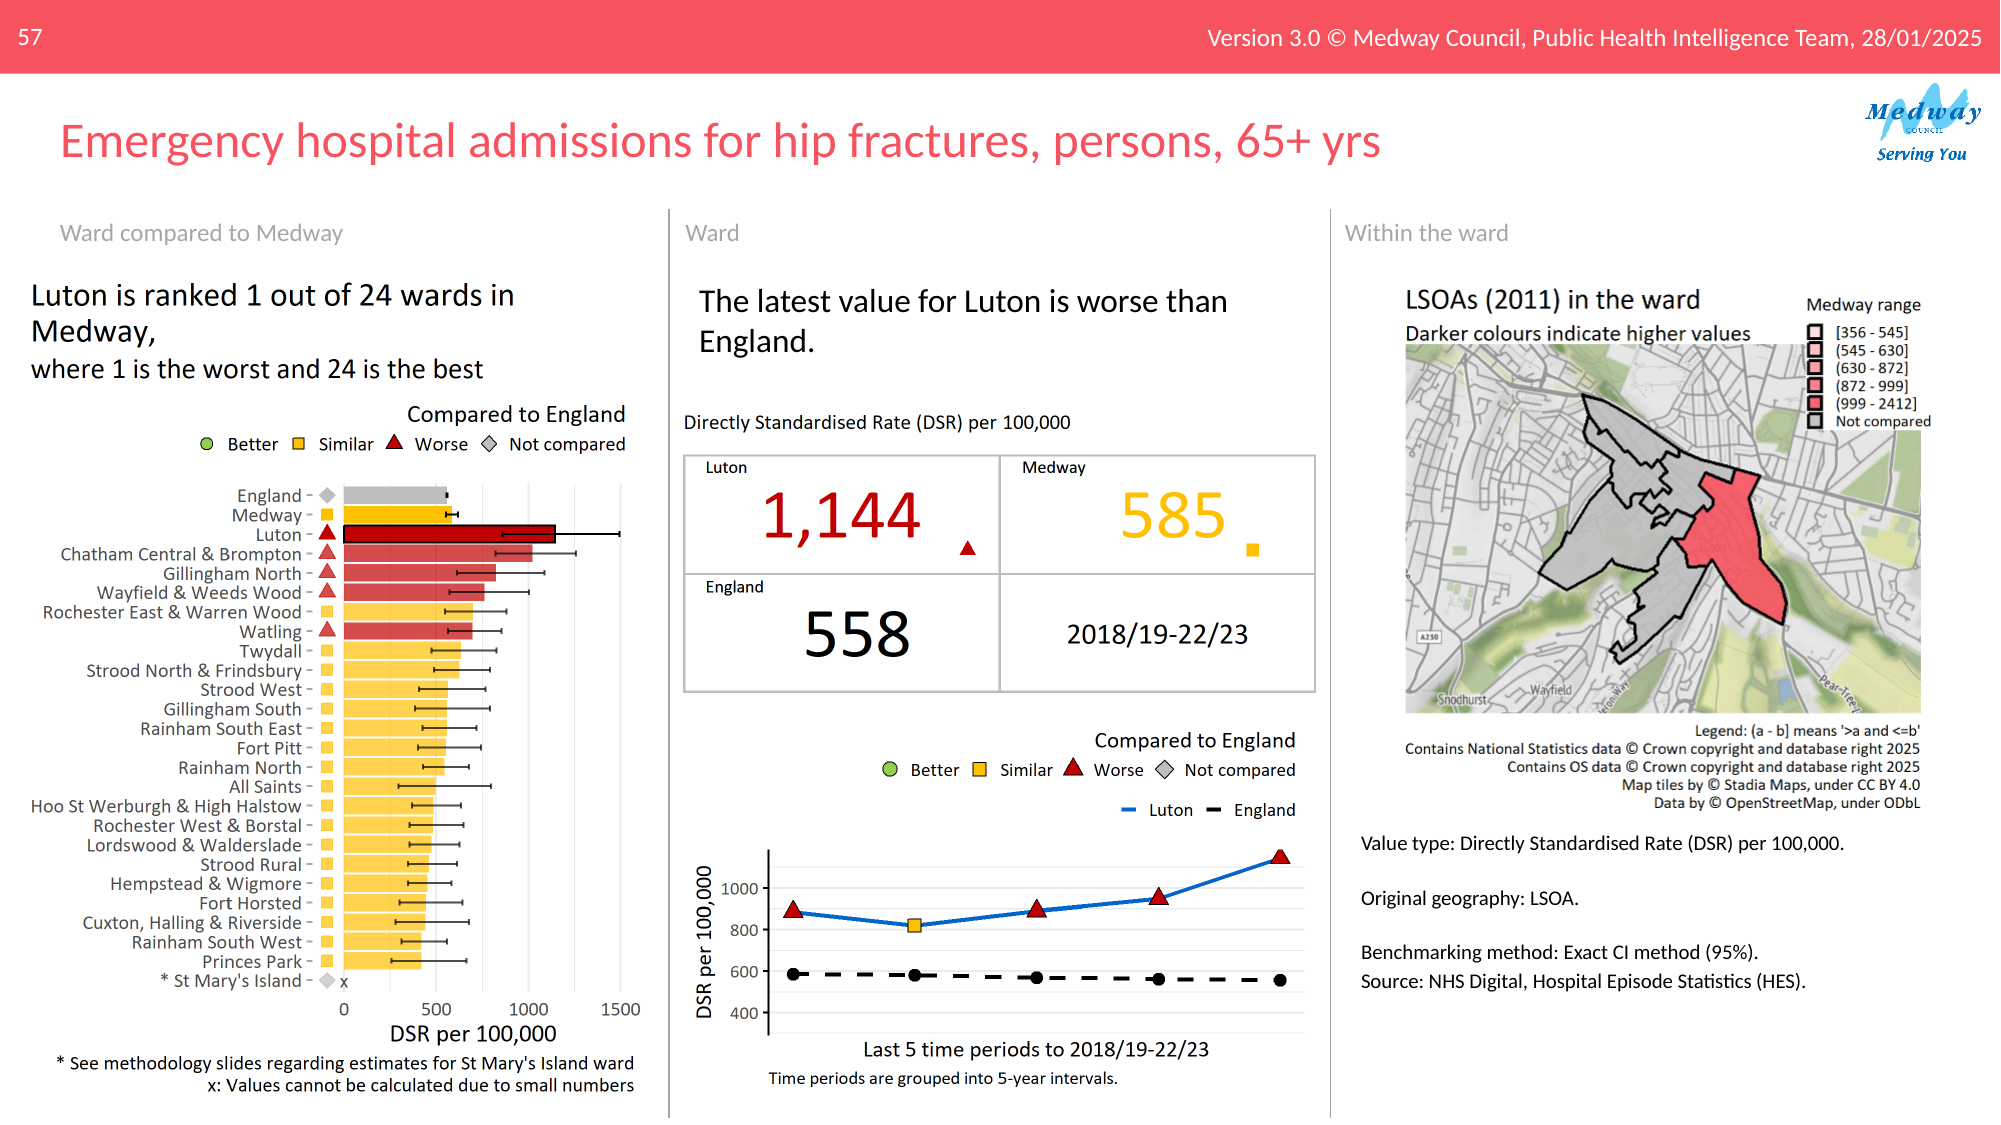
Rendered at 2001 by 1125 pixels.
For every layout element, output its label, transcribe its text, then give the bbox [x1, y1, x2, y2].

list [19, 271, 646, 1107]
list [683, 403, 1316, 693]
list Version 3.0 © Medway Council, Public Health Intelligence Team, 28/01/2025 [881, 2, 2000, 72]
slide_number 57 [2, 5, 239, 66]
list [1345, 278, 1981, 811]
list Value type: Directly Standardised Rate (DSR) per 100,000. Original geography: LSOA. Benchmarking method: Exact CI method (95%). Source: NHS Digital, Hospital Episode Statistics (HES). [1346, 822, 1981, 1106]
title Emergency hospital admissions for hip fractures, persons, 65+ yrs [45, 83, 1866, 191]
list The latest value for Luton is worse than England. [684, 272, 1316, 386]
picture [1866, 83, 1981, 162]
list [683, 710, 1316, 1107]
